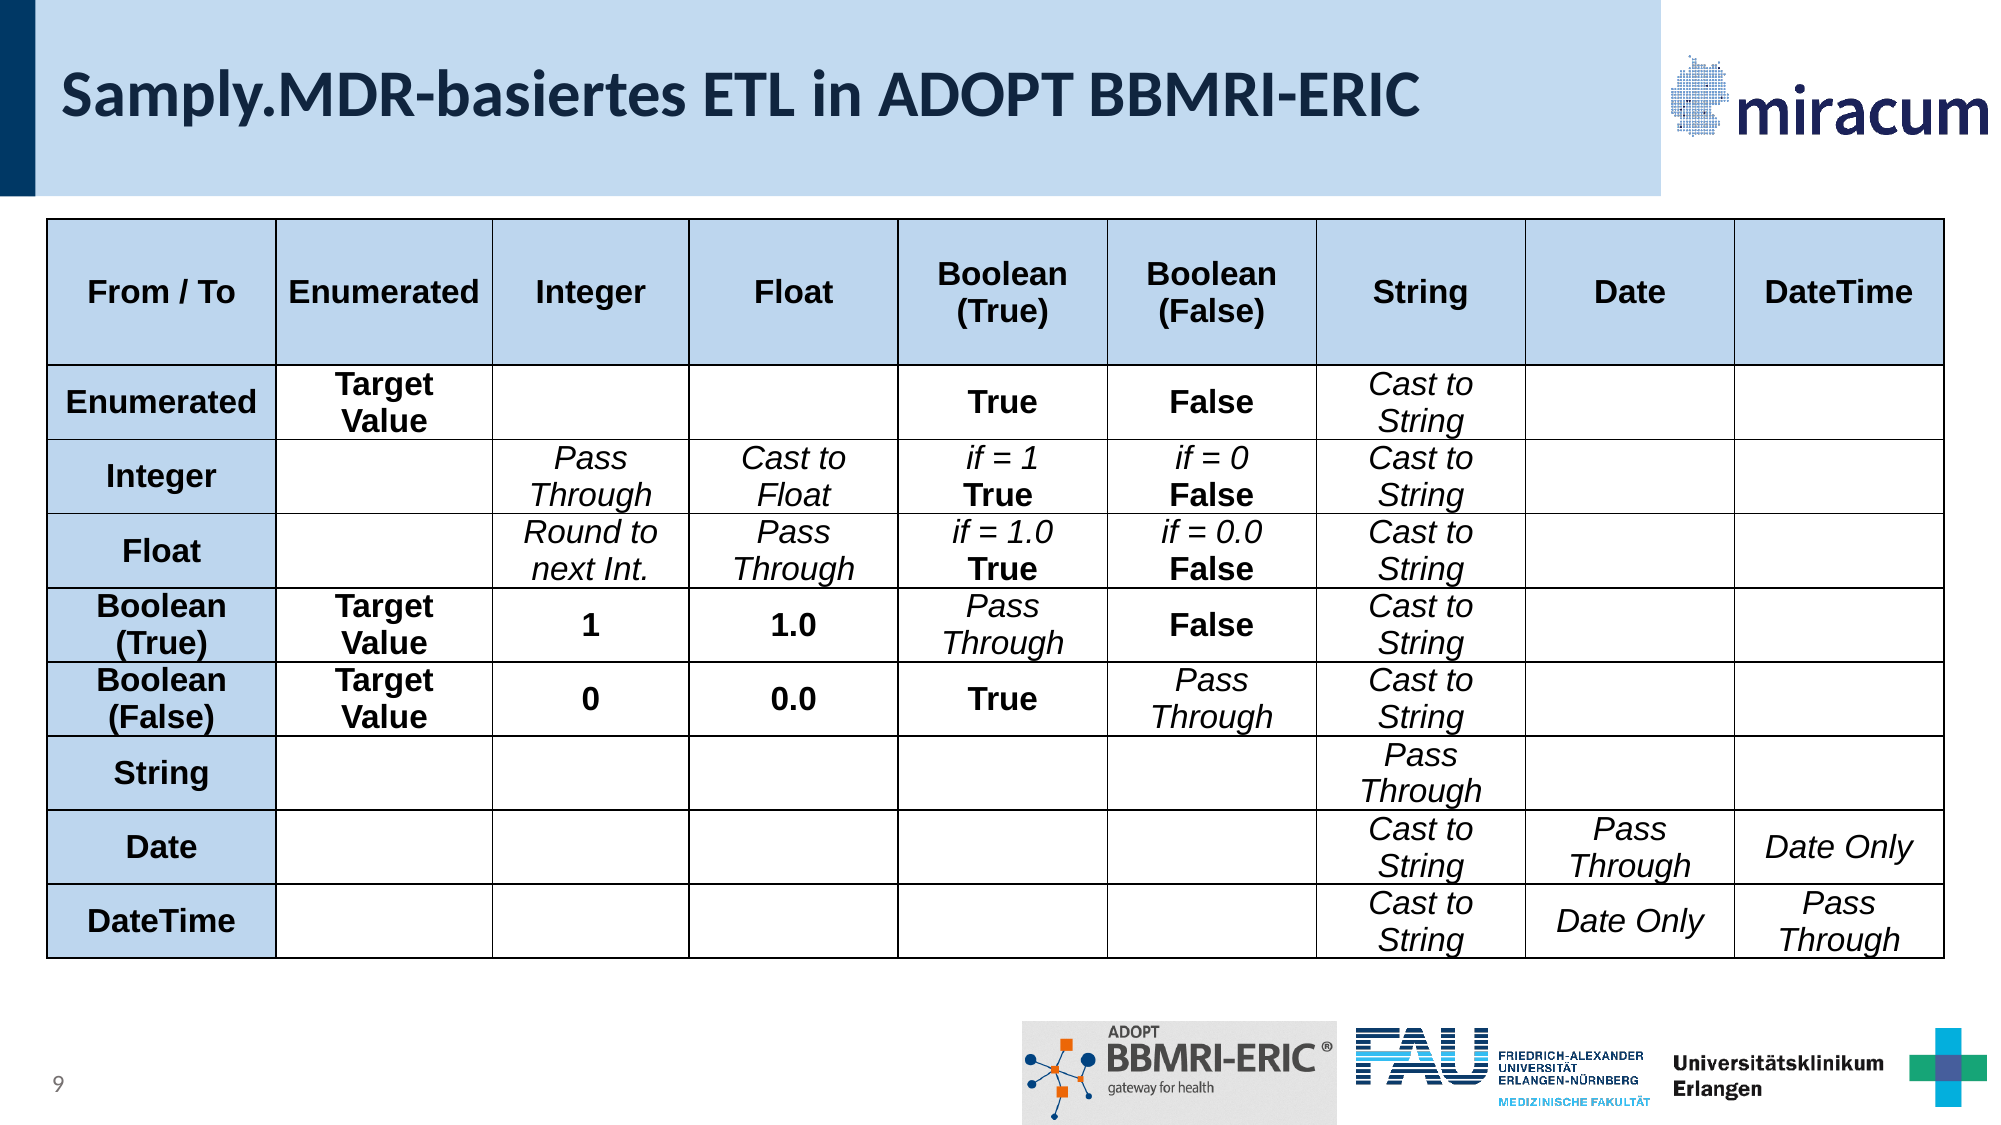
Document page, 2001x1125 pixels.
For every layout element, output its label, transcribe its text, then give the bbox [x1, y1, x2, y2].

table_header Date [1526, 220, 1734, 364]
table_cell Cast to String [1317, 589, 1525, 661]
table_cell [899, 737, 1107, 809]
table_cell Pass Through [1735, 885, 1943, 957]
table_cell Boolean (True) [48, 589, 275, 661]
table_cell [1108, 811, 1316, 883]
table_cell Integer [48, 440, 275, 513]
table_cell Pass Through [493, 440, 688, 513]
table_cell [1526, 737, 1734, 809]
table_cell [1526, 663, 1734, 735]
table_cell DateTime [48, 885, 275, 957]
table_cell [277, 811, 492, 883]
table_cell Cast to String [1317, 514, 1525, 587]
table_cell Cast to String [1317, 440, 1525, 513]
table_header String [1317, 220, 1525, 364]
table_header Boolean (True) [899, 220, 1107, 364]
table_cell [1735, 737, 1943, 809]
table_cell [690, 811, 897, 883]
table_cell [899, 885, 1107, 957]
table_cell [277, 514, 492, 587]
table_cell [277, 885, 492, 957]
table_cell if = 1.0 True [899, 514, 1107, 587]
table_cell 0.0 [690, 663, 897, 735]
table_cell [277, 440, 492, 513]
table_cell Pass Through [1317, 737, 1525, 809]
table_cell [690, 737, 897, 809]
table_cell Boolean (False) [48, 663, 275, 735]
table_cell Enumerated [48, 366, 275, 439]
table_cell if = 1 True [899, 440, 1107, 513]
table_cell Pass Through [690, 514, 897, 587]
table_cell [1735, 440, 1943, 513]
table_cell Target Value [277, 663, 492, 735]
table_cell [1735, 514, 1943, 587]
table_header Float [690, 220, 897, 364]
table_header Enumerated [277, 220, 492, 364]
table_cell False [1108, 589, 1316, 661]
table_cell False [1108, 366, 1316, 439]
table_cell Pass Through [1526, 811, 1734, 883]
table_cell Float [48, 514, 275, 587]
table_cell Pass Through [1108, 663, 1316, 735]
table_header Boolean (False) [1108, 220, 1316, 364]
picture [1022, 1021, 1337, 1125]
table_cell 1.0 [690, 589, 897, 661]
table_cell [690, 366, 897, 439]
table_cell [1526, 440, 1734, 513]
table_cell [1526, 366, 1734, 439]
table_cell [1735, 589, 1943, 661]
table_cell if = 0.0 False [1108, 514, 1316, 587]
table_cell [493, 885, 688, 957]
table_cell Date Only [1526, 885, 1734, 957]
title Samply.MDR-basiertes ETL in ADOPT BBMRI-ERIC [47, 0, 1646, 190]
table_cell [493, 811, 688, 883]
table_cell [1526, 514, 1734, 587]
table_cell [1108, 737, 1316, 809]
picture [1674, 1028, 1987, 1107]
table_header Integer [493, 220, 688, 364]
table_cell True [899, 366, 1107, 439]
table_cell if = 0 False [1108, 440, 1316, 513]
table_cell [1108, 885, 1316, 957]
table_cell True [899, 663, 1107, 735]
table_cell [899, 811, 1107, 883]
picture [1671, 55, 1988, 137]
table_cell 0 [493, 663, 688, 735]
table_cell Cast to String [1317, 811, 1525, 883]
table_header From / To [48, 220, 275, 364]
table_cell Pass Through [899, 589, 1107, 661]
table_header DateTime [1735, 220, 1943, 364]
table_cell Target Value [277, 589, 492, 661]
table_cell Target Value [277, 366, 492, 439]
table_cell [493, 737, 688, 809]
table_cell [1735, 366, 1943, 439]
table_cell 1 [493, 589, 688, 661]
table_cell Cast to String [1317, 663, 1525, 735]
table_cell Date [48, 811, 275, 883]
table_cell Date Only [1735, 811, 1943, 883]
table_cell [277, 737, 492, 809]
table_cell [493, 366, 688, 439]
table_cell [690, 885, 897, 957]
table_cell String [48, 737, 275, 809]
table_cell Cast to String [1317, 885, 1525, 957]
table_cell [1526, 589, 1734, 661]
table_cell Round to next Int. [493, 514, 688, 587]
table_cell [1735, 663, 1943, 735]
picture [1356, 1028, 1650, 1106]
table_cell Cast to String [1317, 366, 1525, 439]
table_cell Cast to Float [690, 440, 897, 513]
